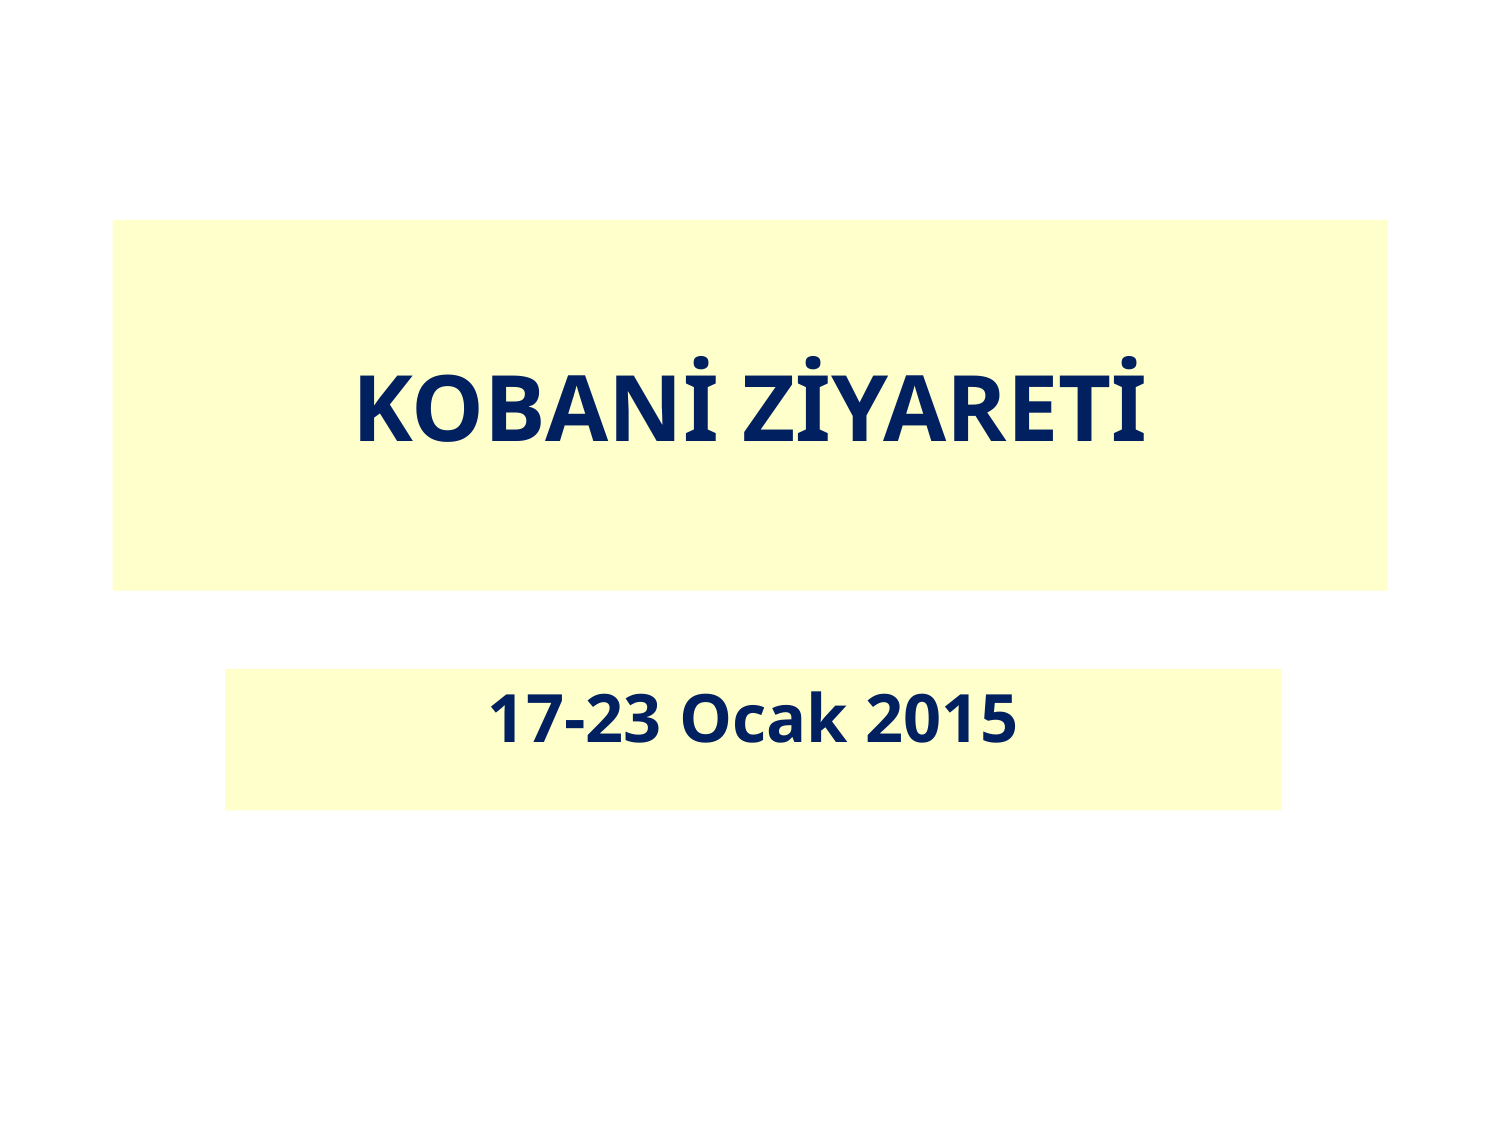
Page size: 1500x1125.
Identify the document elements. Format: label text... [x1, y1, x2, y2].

subtitle 17-23 Ocak 2015 [225, 668, 1282, 811]
title KOBANİ ZİYARETİ [112, 219, 1388, 591]
